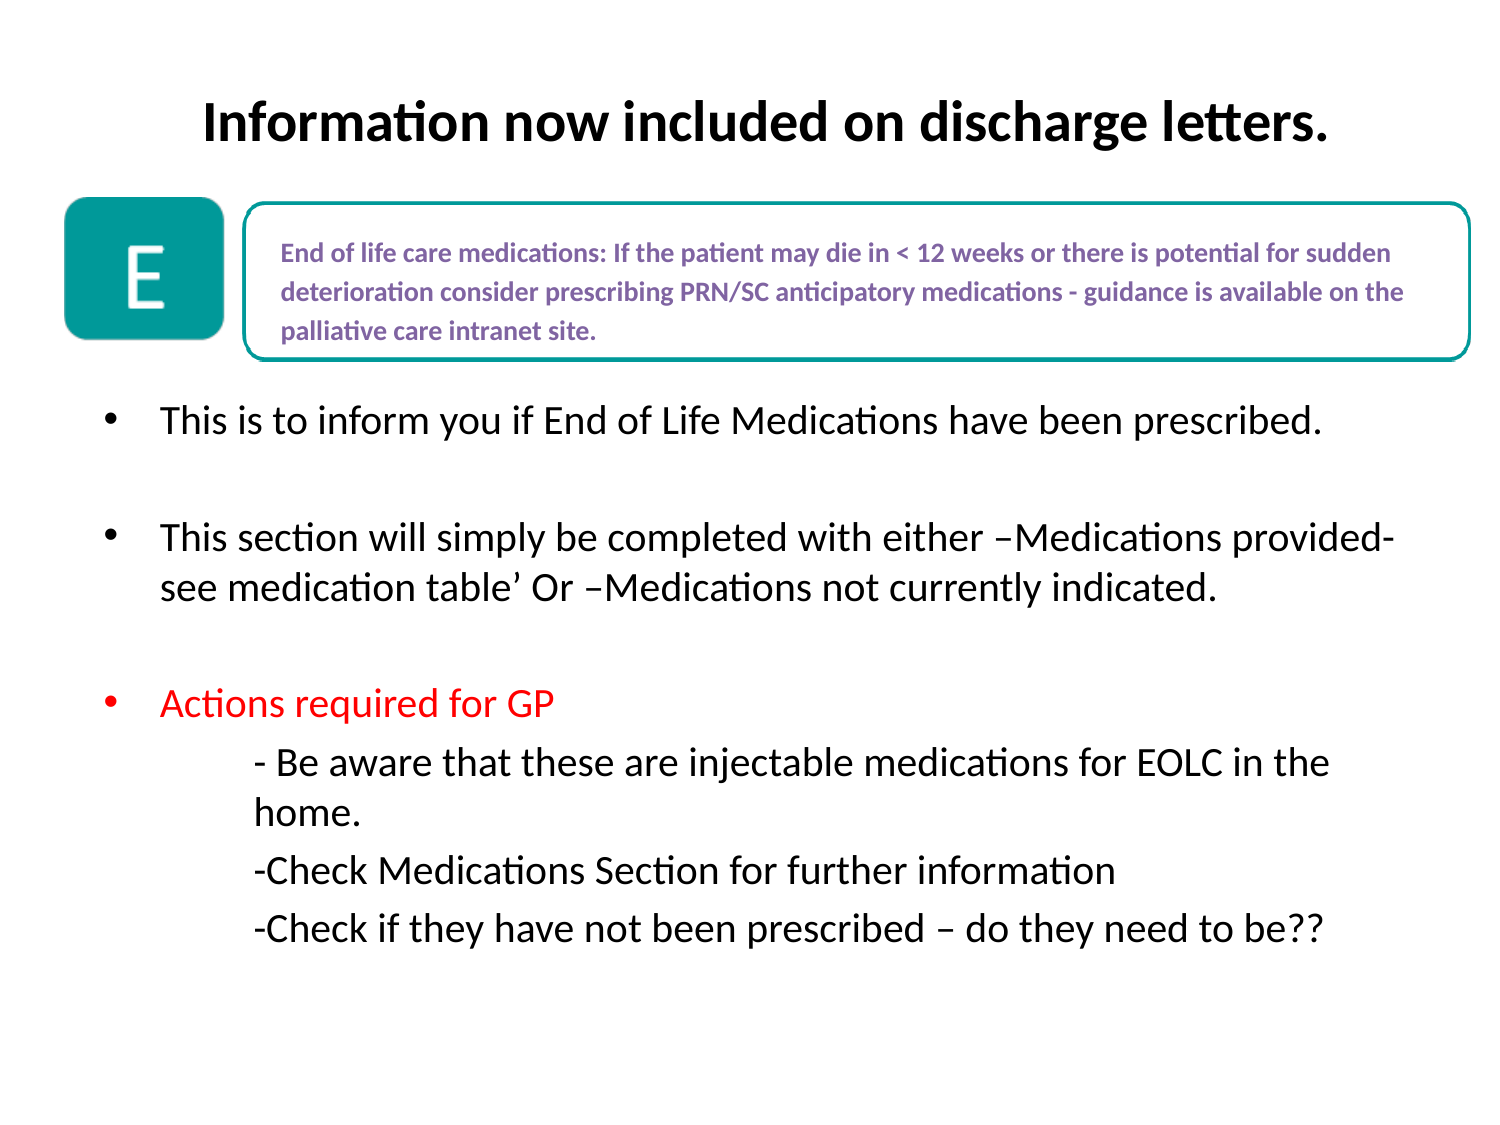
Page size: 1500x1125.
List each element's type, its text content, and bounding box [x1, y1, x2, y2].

list This is to inform you if End of Life Medications have been prescribed. This section will simply be completed with either –Medications provided- see medication table’ Or –Medications not currently indicated. Actions required for GP - Be aware that these are injectable medications for EOLC in the home. -Check Medications Section for further information -Check if they have not been prescribed – do they need to be?? [88, 385, 1426, 1083]
title Information now included on discharge letters. [152, 30, 1395, 206]
picture [64, 197, 227, 342]
picture [241, 200, 1471, 362]
